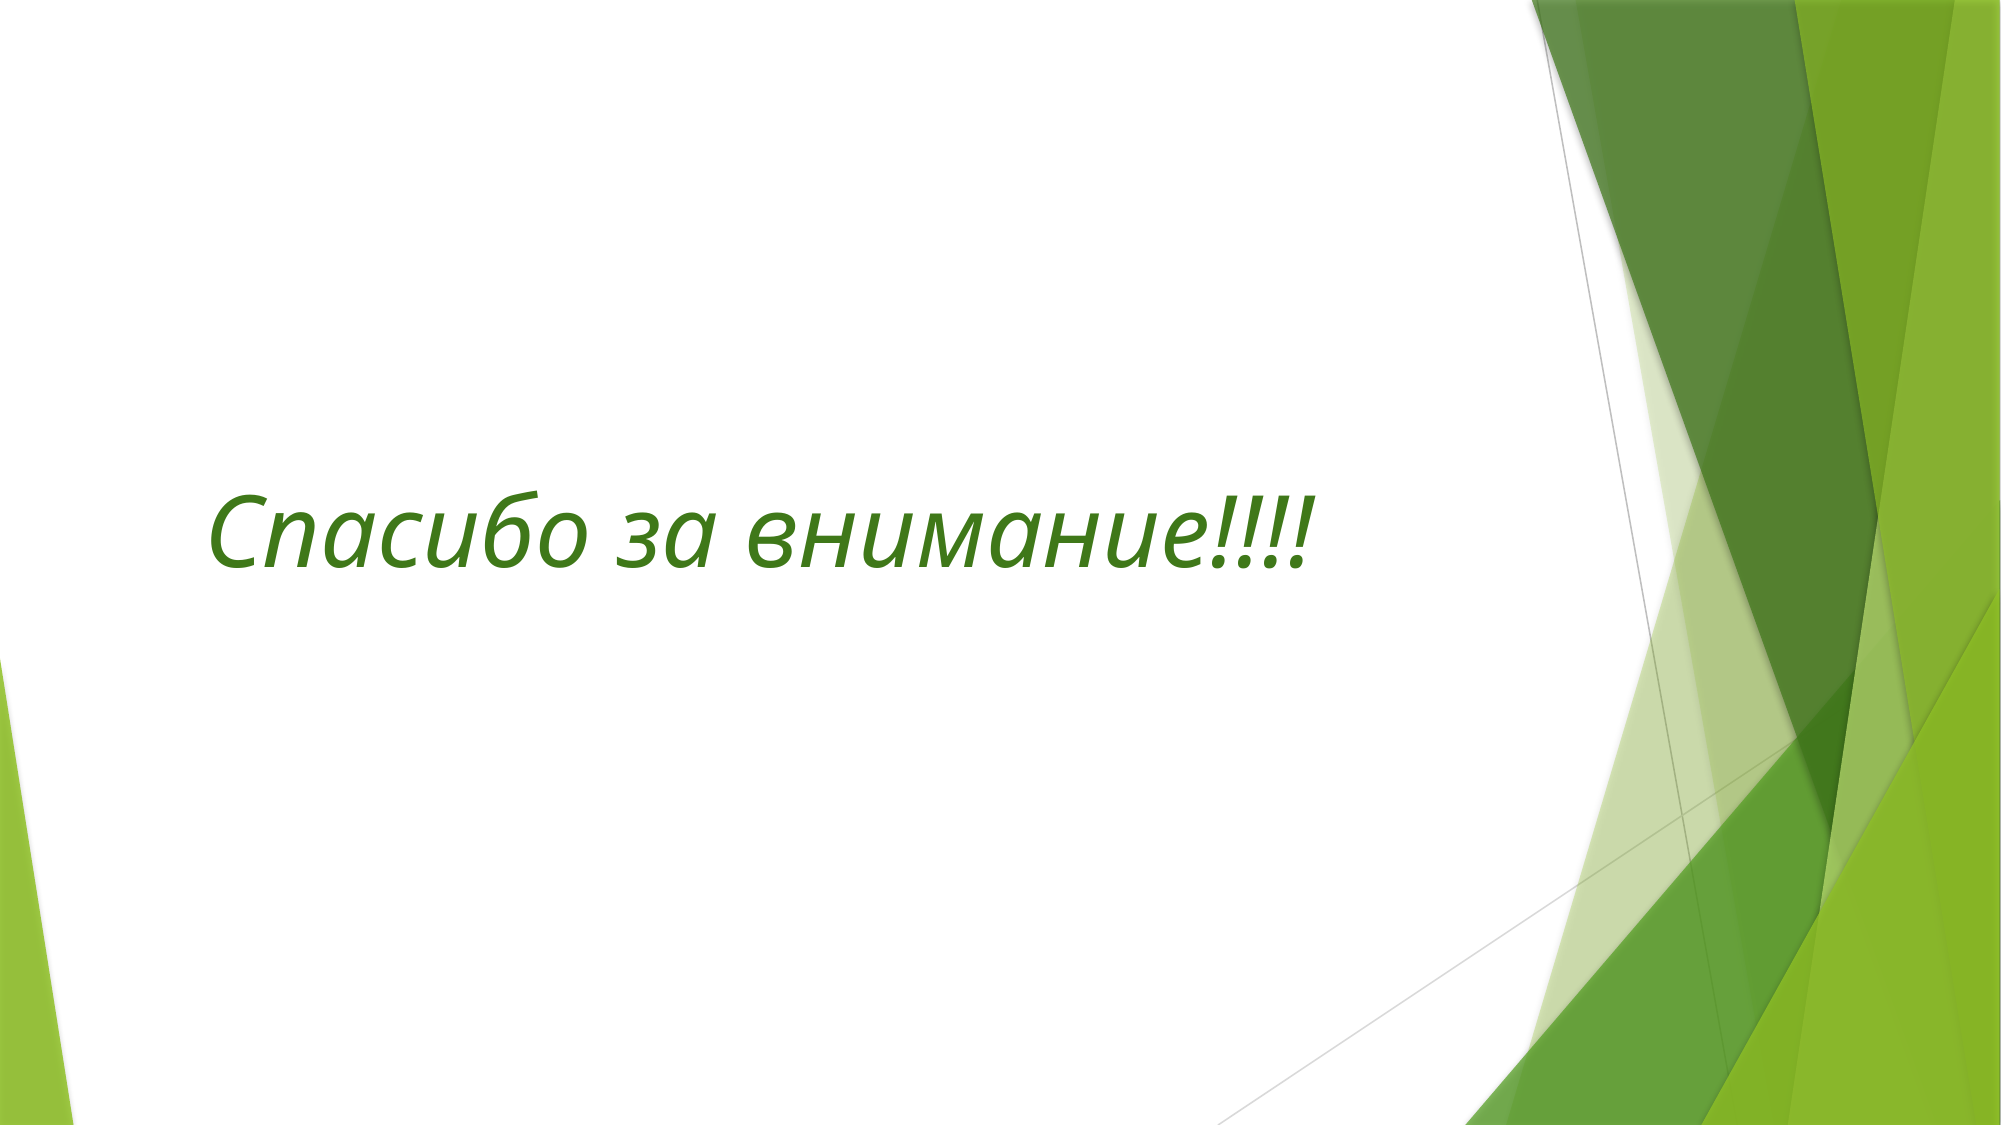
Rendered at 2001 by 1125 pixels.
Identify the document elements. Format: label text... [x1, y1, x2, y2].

title Спасибо за внимание!!!! [111, 99, 1522, 1013]
